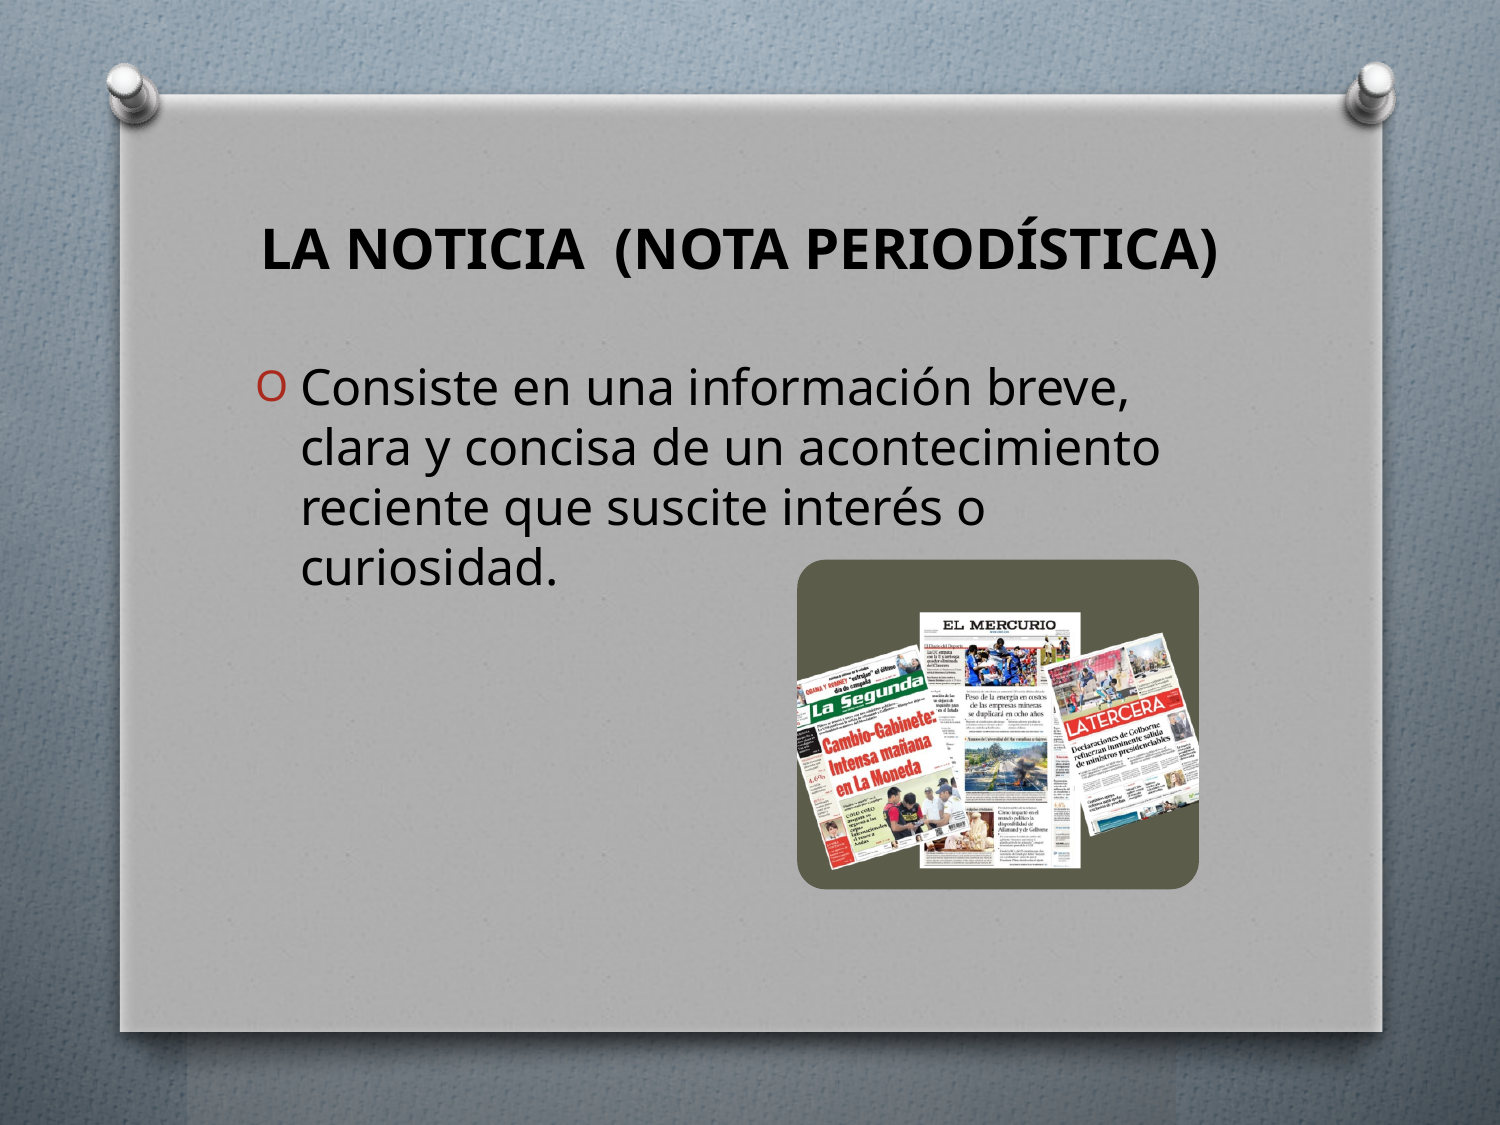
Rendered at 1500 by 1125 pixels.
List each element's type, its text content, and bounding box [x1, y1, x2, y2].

picture [796, 559, 1200, 890]
picture [1317, 35, 1439, 156]
list Consiste en una información breve, clara y concisa de un acontecimiento reciente que suscite interés o curiosidad. [240, 347, 1257, 939]
picture [75, 29, 198, 153]
title LA NOTICIA (NOTA PERIODÍSTICA) [179, 134, 1323, 332]
